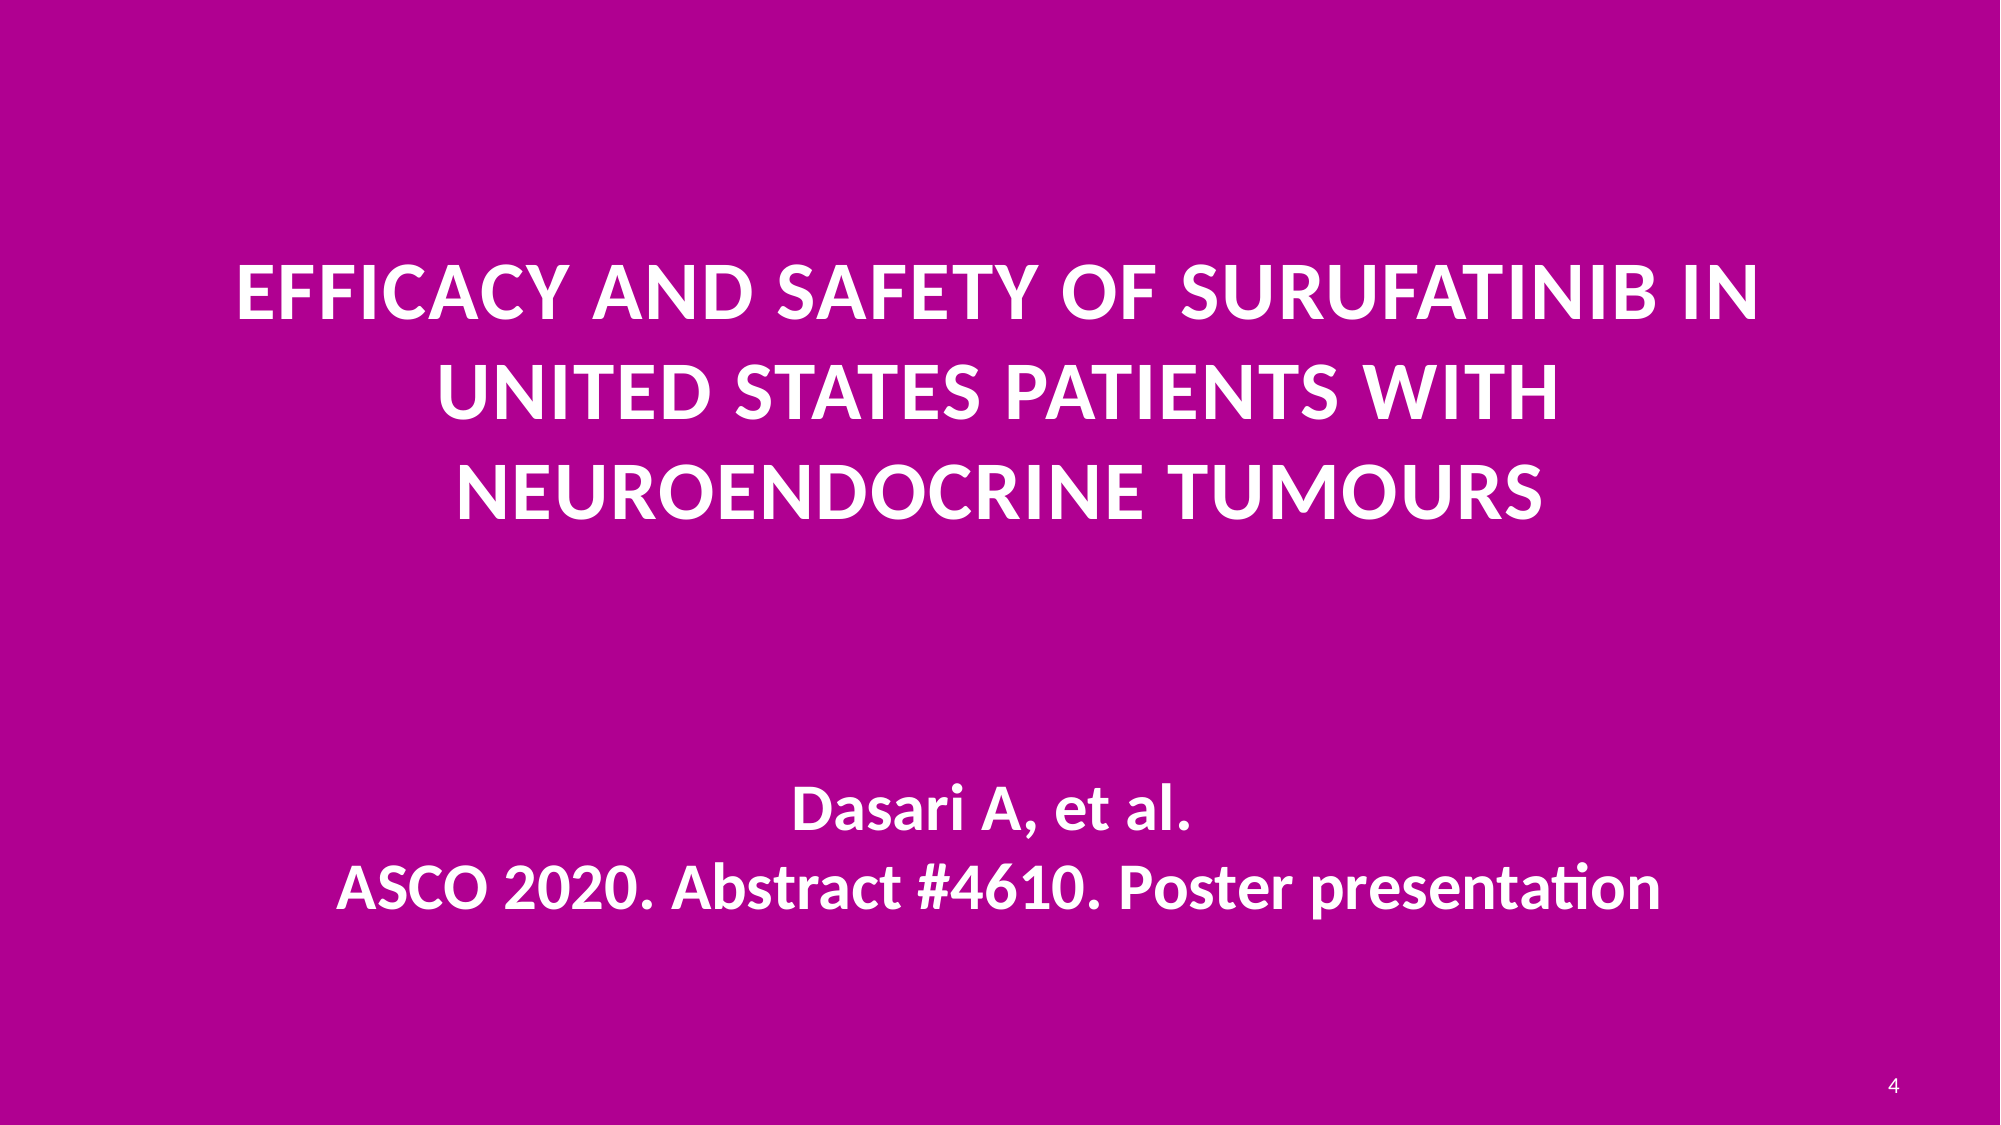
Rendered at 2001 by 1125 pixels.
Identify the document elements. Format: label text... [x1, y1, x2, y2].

title Efficacy and safety of surufatinib in United States patients with neuroendocrine tumoUrs [99, 45, 1900, 728]
subtitle Dasari A, et al. ASCO 2020. Abstract #4610. Poster presentation [99, 763, 1900, 1035]
slide_number 4 [1771, 1054, 1900, 1115]
